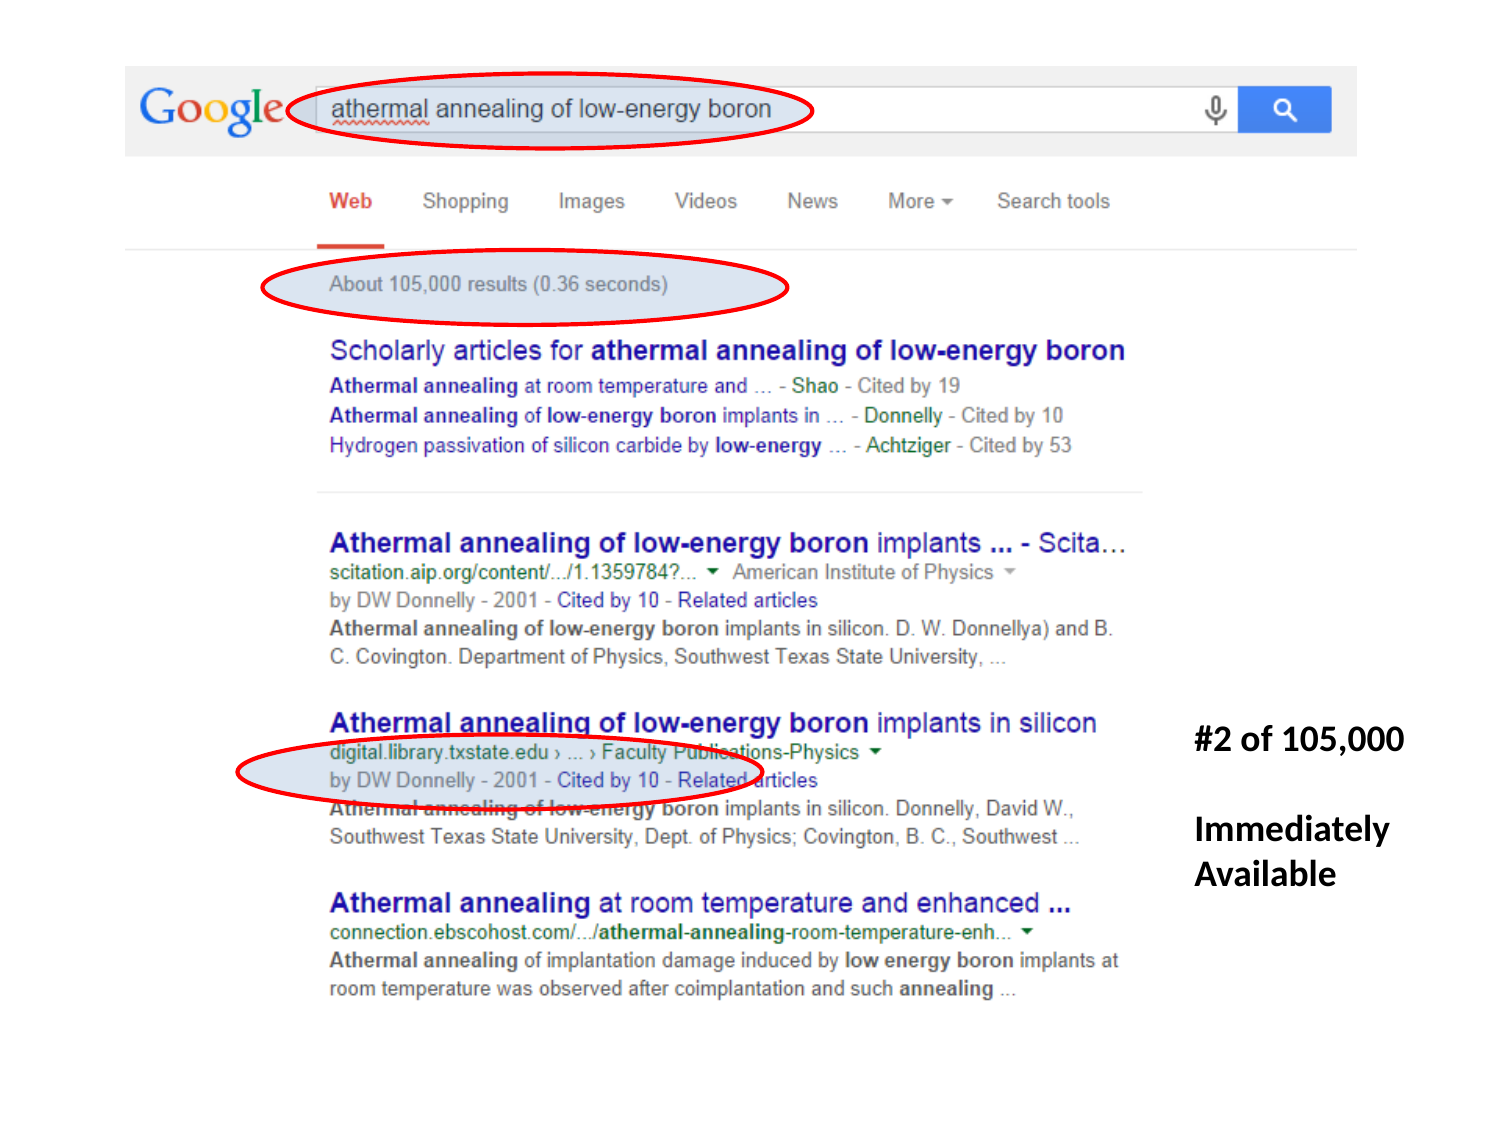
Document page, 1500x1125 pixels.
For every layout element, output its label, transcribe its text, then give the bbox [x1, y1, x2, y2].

text_box #2 of 105,000 Immediately Available [1360, 706, 1420, 902]
picture [124, 66, 1357, 1027]
